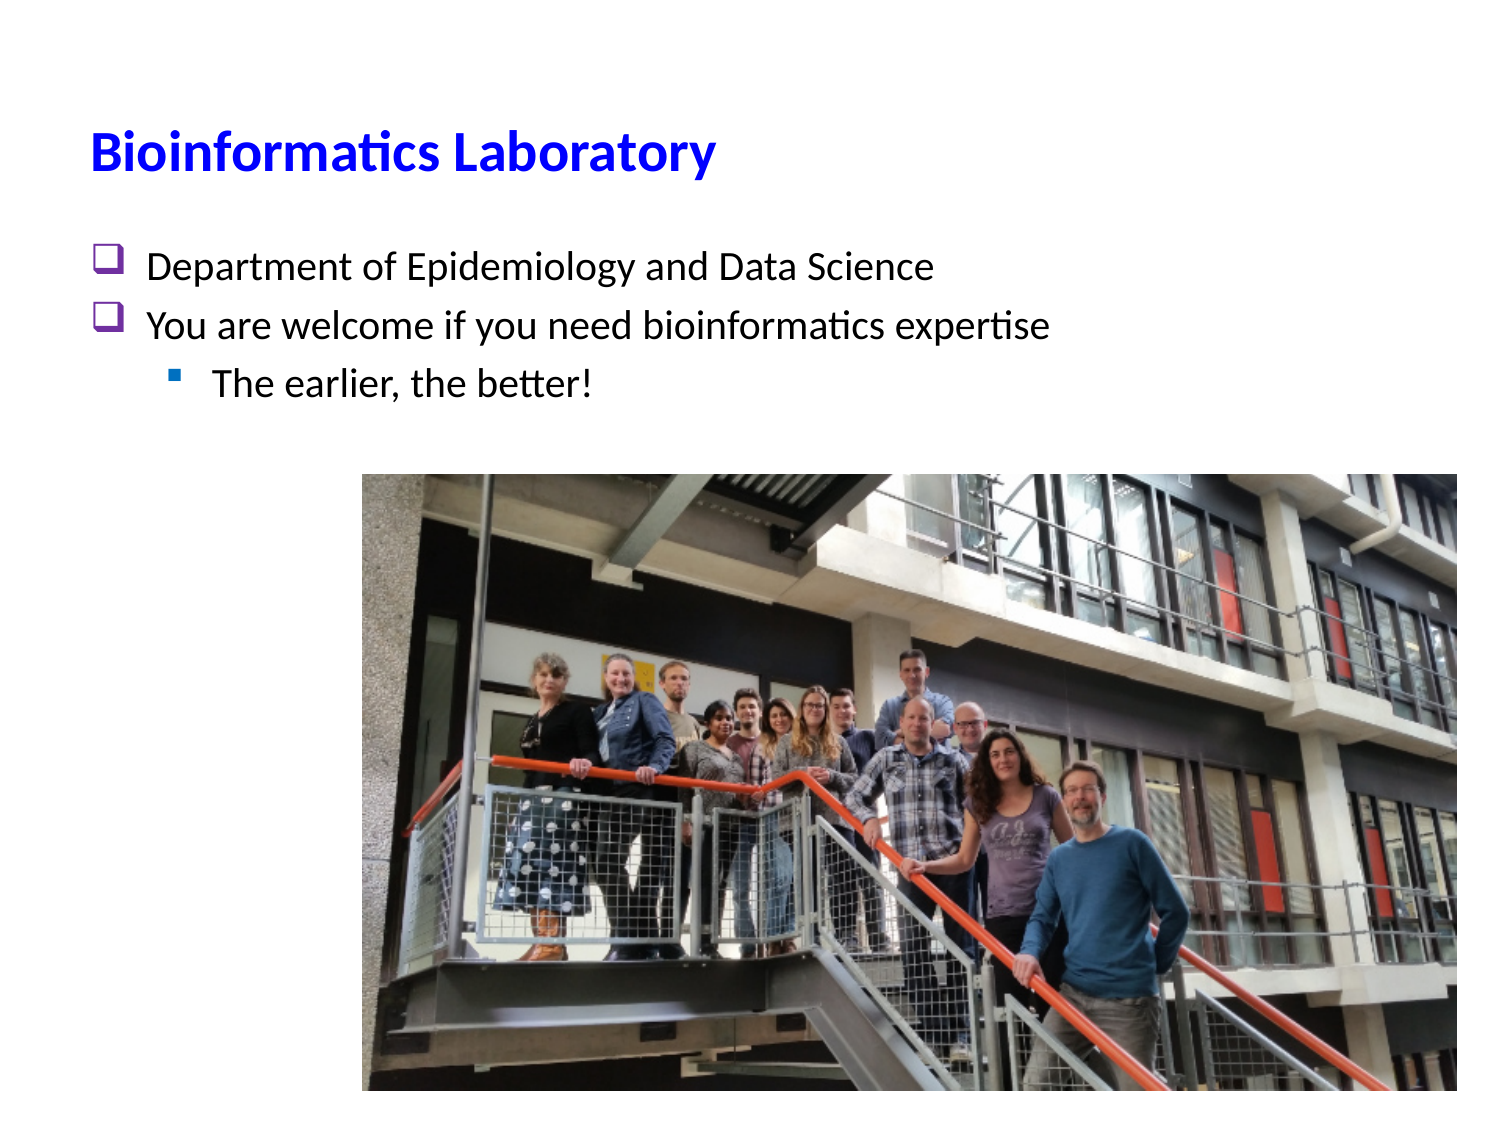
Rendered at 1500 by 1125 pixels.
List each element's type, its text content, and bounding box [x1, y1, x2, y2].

list Department of Epidemiology and Data Science You are welcome if you need bioinformatics expertise The earlier, the better! [75, 231, 1425, 1005]
title Bioinformatics Laboratory [75, 88, 1425, 207]
picture [362, 474, 1457, 1091]
